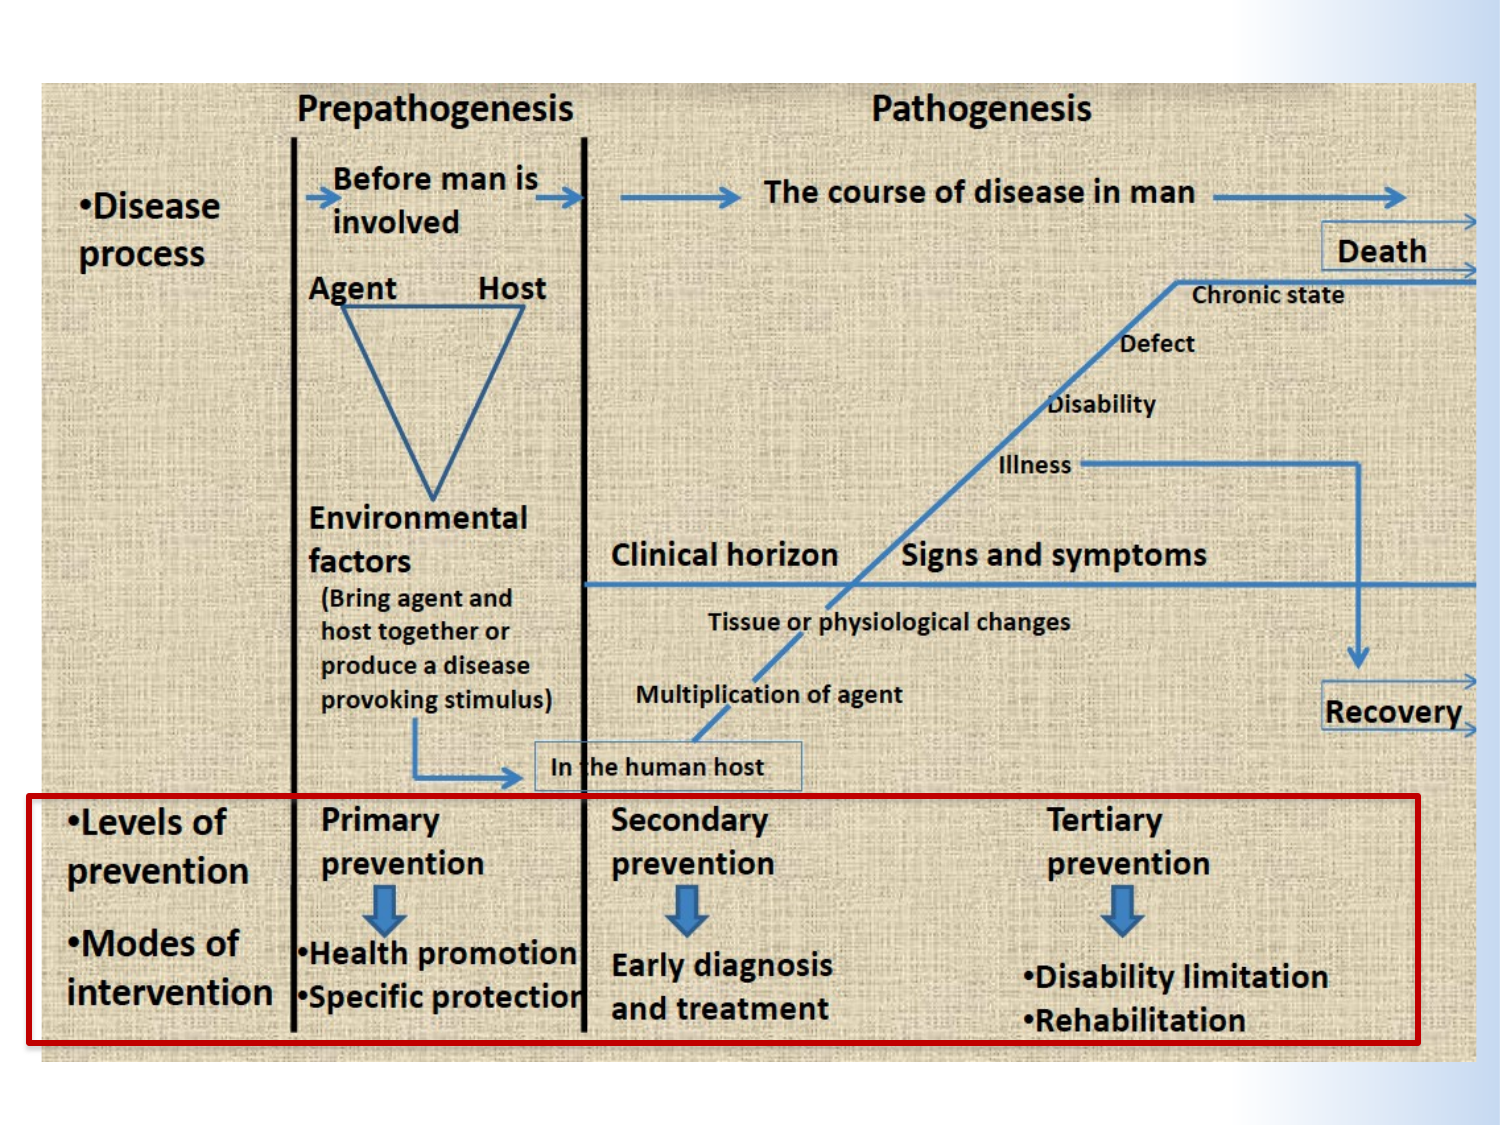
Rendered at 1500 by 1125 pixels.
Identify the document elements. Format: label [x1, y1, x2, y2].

picture [0, 0, 1500, 1125]
text_box [41, 83, 1477, 1062]
text_box [19, 789, 1428, 1057]
text_box [29, 795, 1418, 1043]
